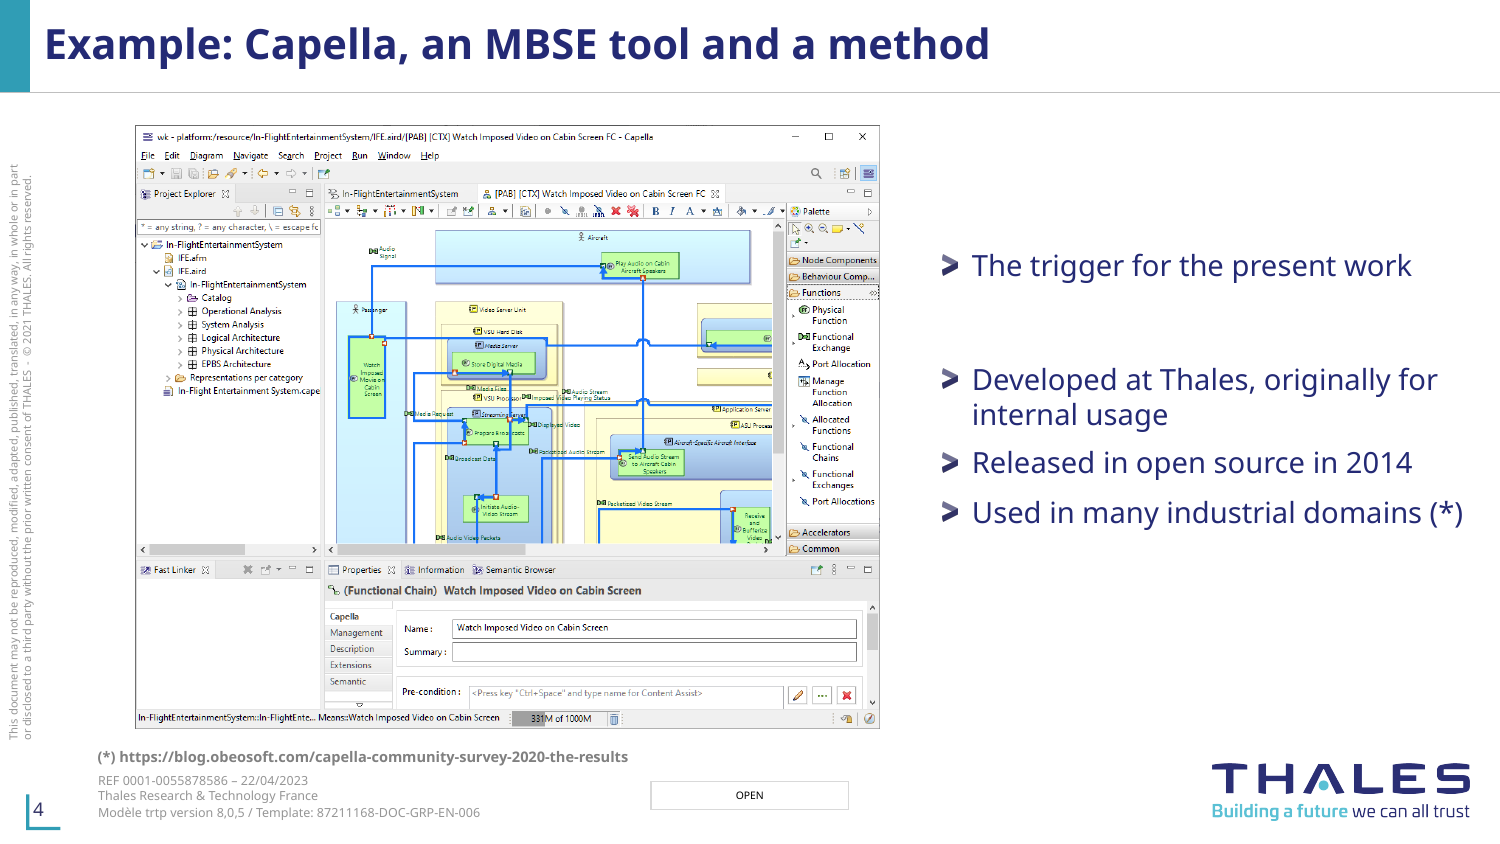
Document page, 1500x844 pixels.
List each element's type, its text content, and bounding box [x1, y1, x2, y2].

picture [942, 254, 958, 276]
list The trigger for the present work Developed at Thales, originally for internal usage Released in open source in 2014 Used in many industrial domains (*) [915, 247, 1467, 525]
picture [135, 125, 881, 730]
picture [942, 368, 958, 389]
picture [942, 452, 958, 473]
text_box (*) https://blog.obeosoft.com/capella-community-survey-2020-the-results [82, 740, 727, 773]
title Example: Capella, an MBSE tool and a method [43, 0, 1467, 93]
picture [1212, 763, 1470, 821]
picture [942, 501, 958, 522]
